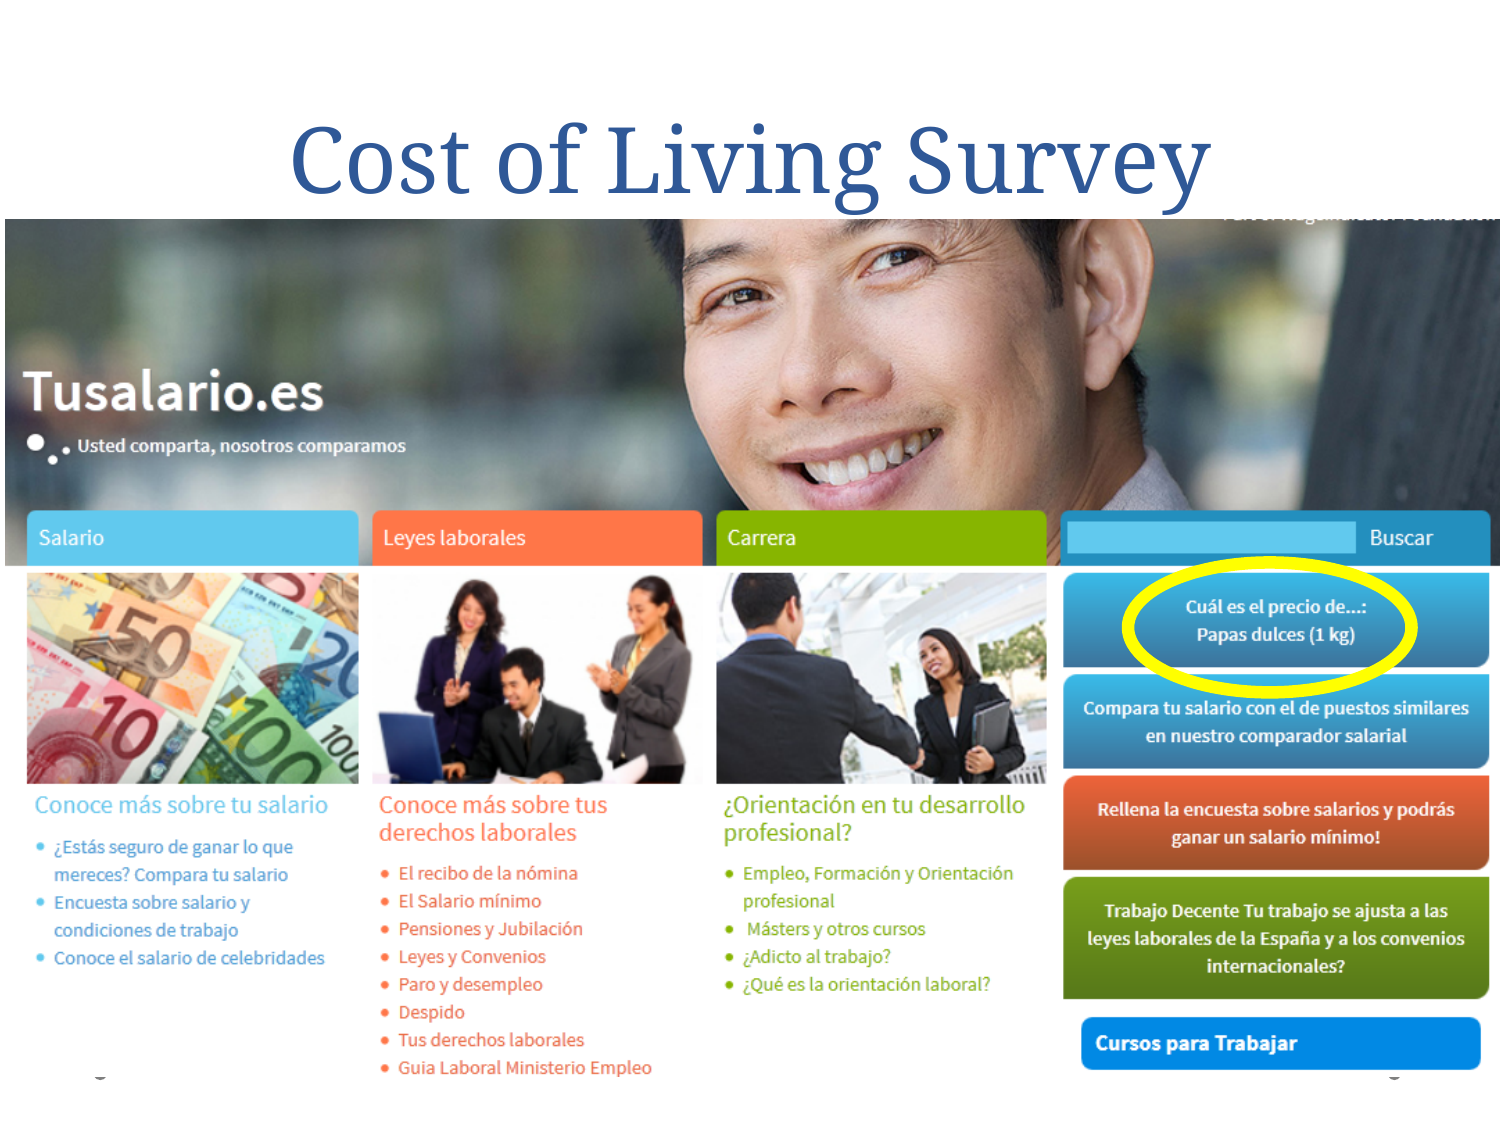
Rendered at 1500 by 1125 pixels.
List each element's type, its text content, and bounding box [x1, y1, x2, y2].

picture [5, 219, 1500, 1077]
title Cost of Living Survey [75, 0, 1425, 218]
